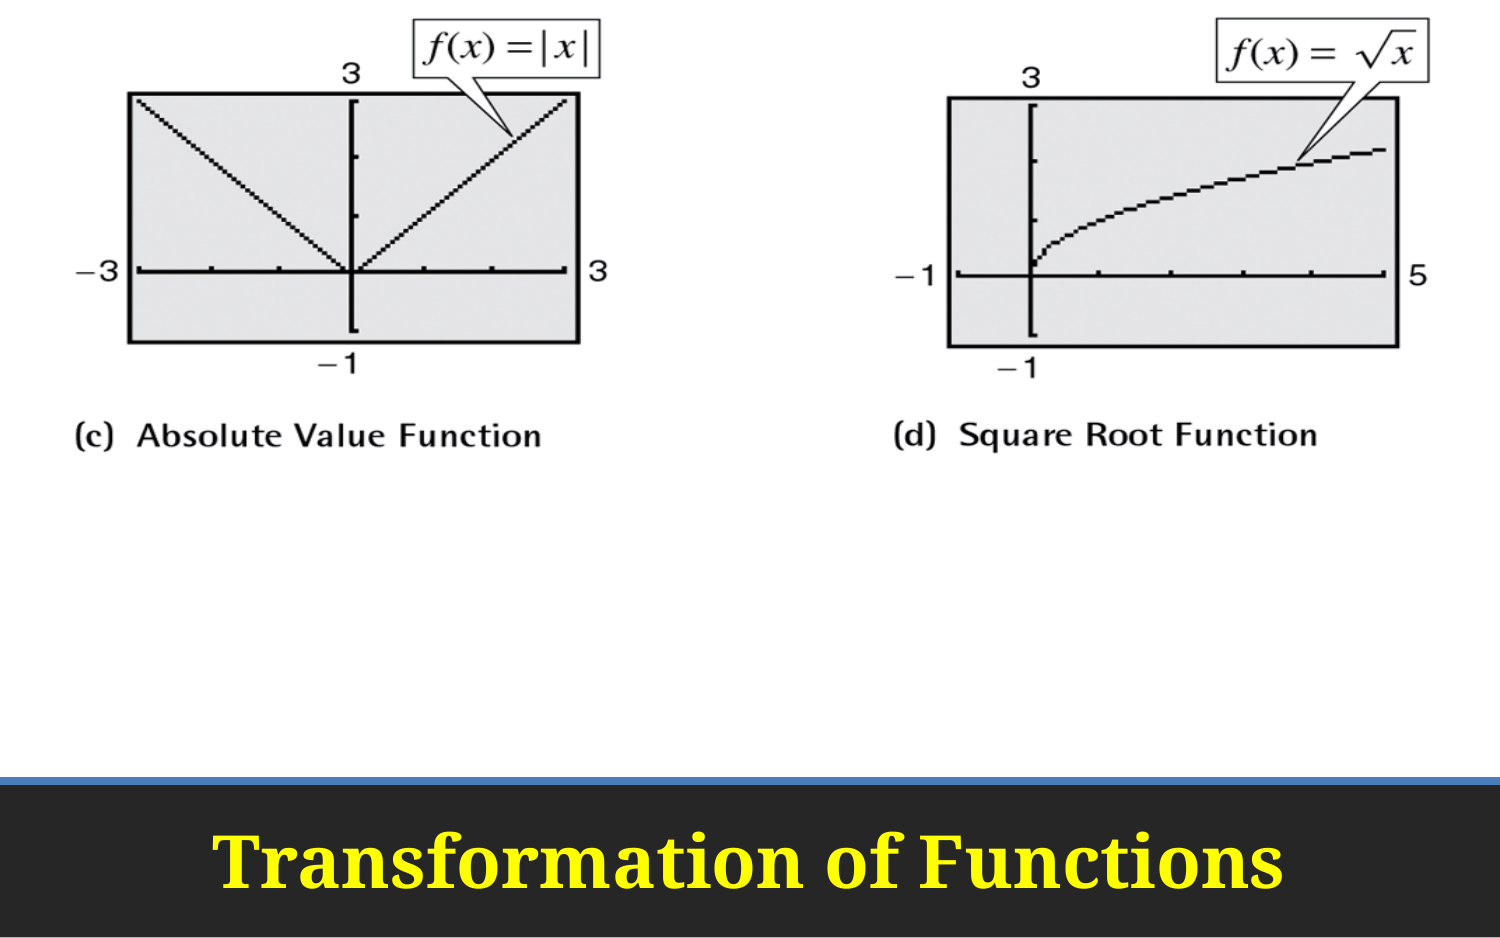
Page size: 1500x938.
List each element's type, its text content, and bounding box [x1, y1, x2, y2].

title Transformation of Functions [75, 781, 1425, 938]
picture [62, 0, 1461, 472]
